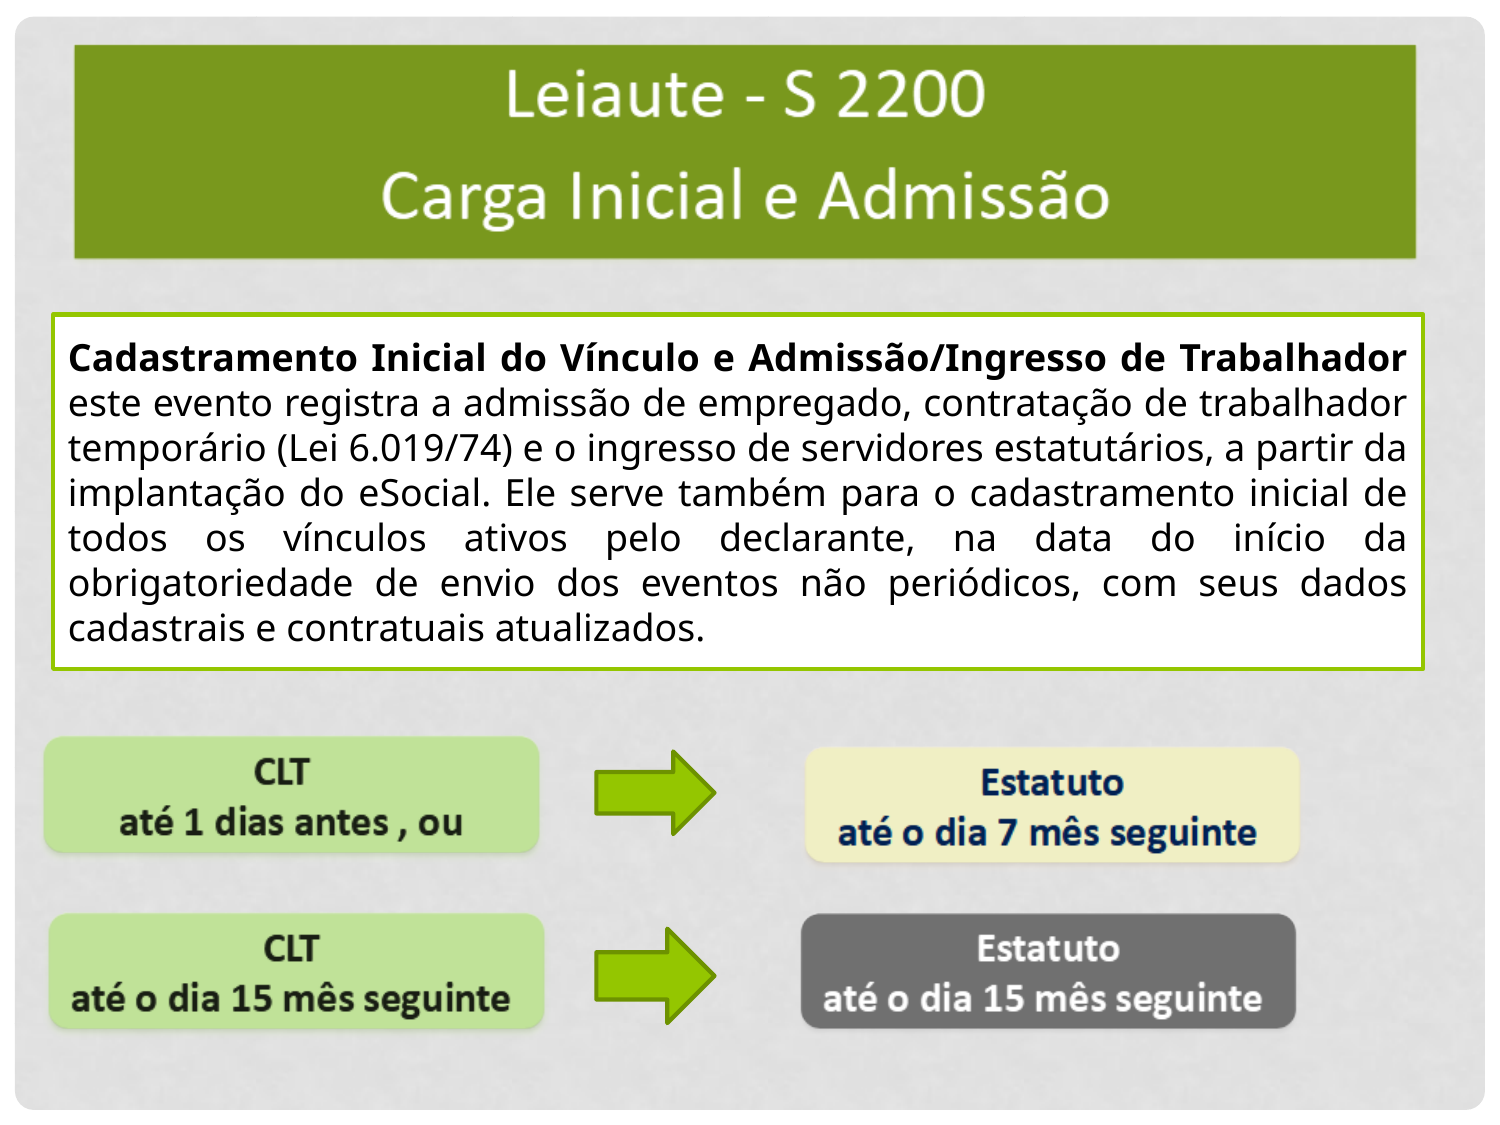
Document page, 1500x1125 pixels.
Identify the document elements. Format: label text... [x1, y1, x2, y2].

text_box [594, 749, 717, 837]
text_box Cadastramento Inicial do Vínculo e Admissão/Ingresso de Trabalhador este evento registra a admissão de empregado, contratação de trabalhador temporário (Lei 6.019/74) e o ingresso de servidores estatutários, a partir da implantação do eSocial. Ele serve também para o cadastramento inicial de todos os vínculos ativos pelo declarante, na data do início da obrigatoriedade de envio dos eventos não periódicos, com seus dados cadastrais e contratuais atualizados. [51, 312, 1425, 671]
picture [35, 733, 546, 864]
picture [796, 744, 1307, 875]
picture [793, 910, 1304, 1041]
text_box [594, 926, 717, 1026]
picture [41, 910, 551, 1041]
picture [66, 42, 1424, 272]
